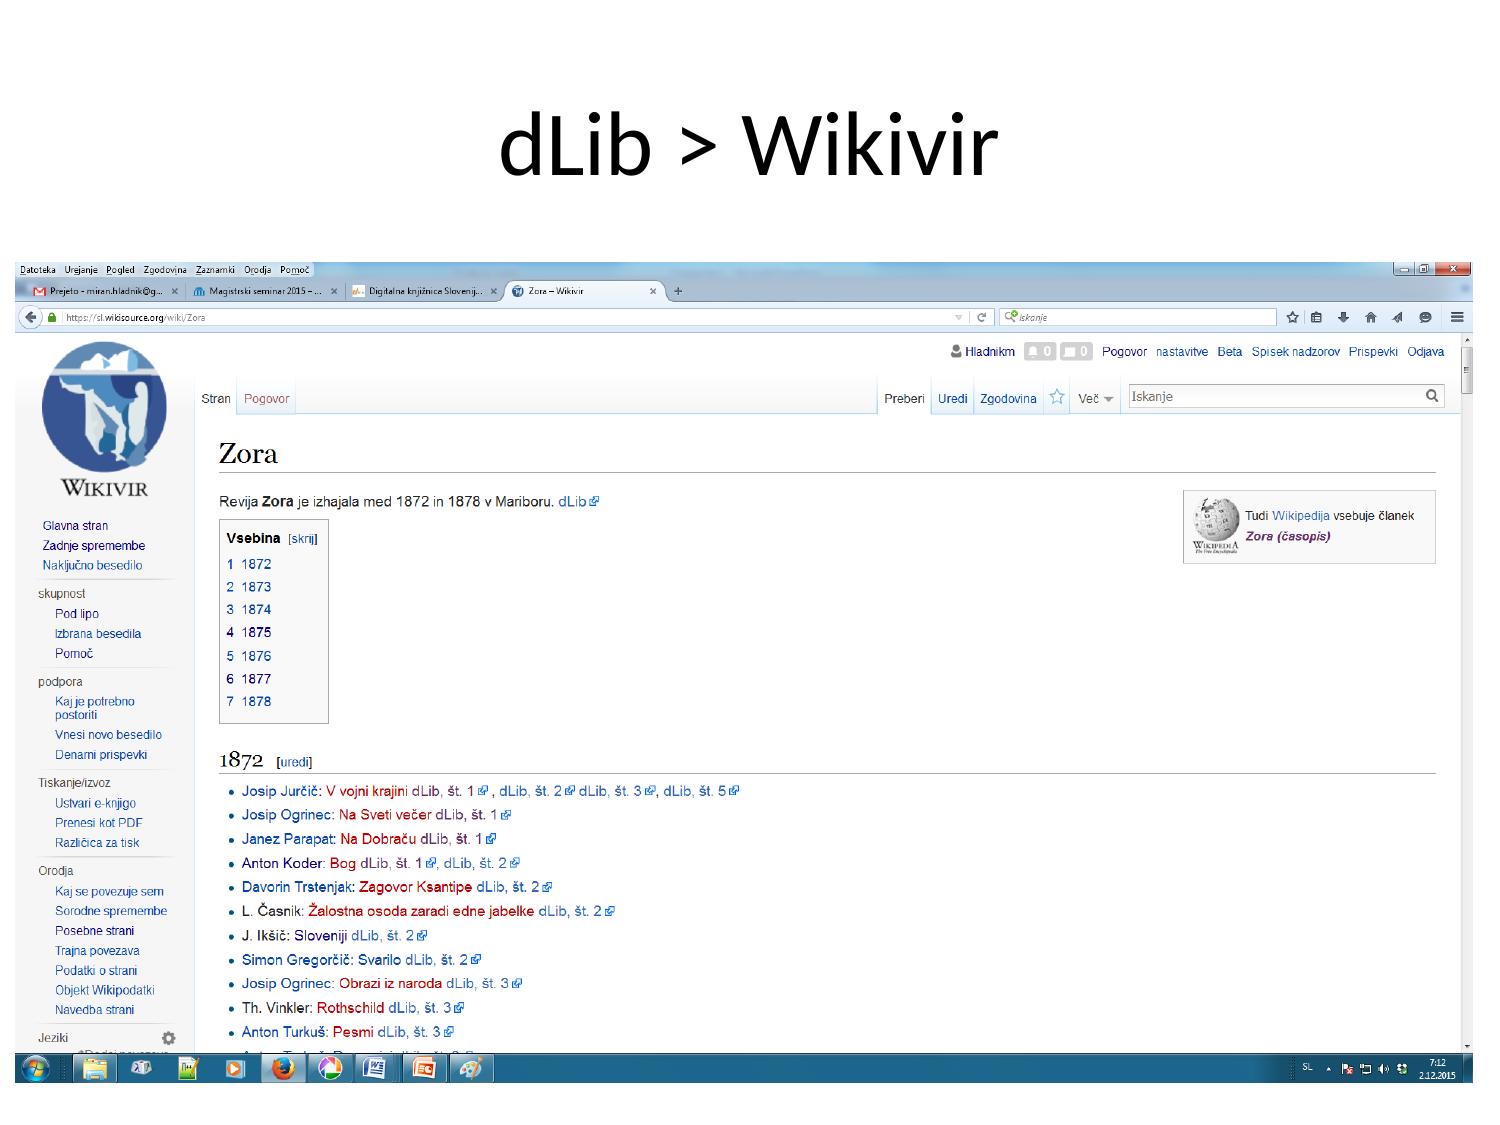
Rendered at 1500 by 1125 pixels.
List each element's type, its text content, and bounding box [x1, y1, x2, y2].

title dLib > Wikivir [75, 45, 1425, 233]
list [15, 262, 1474, 1083]
